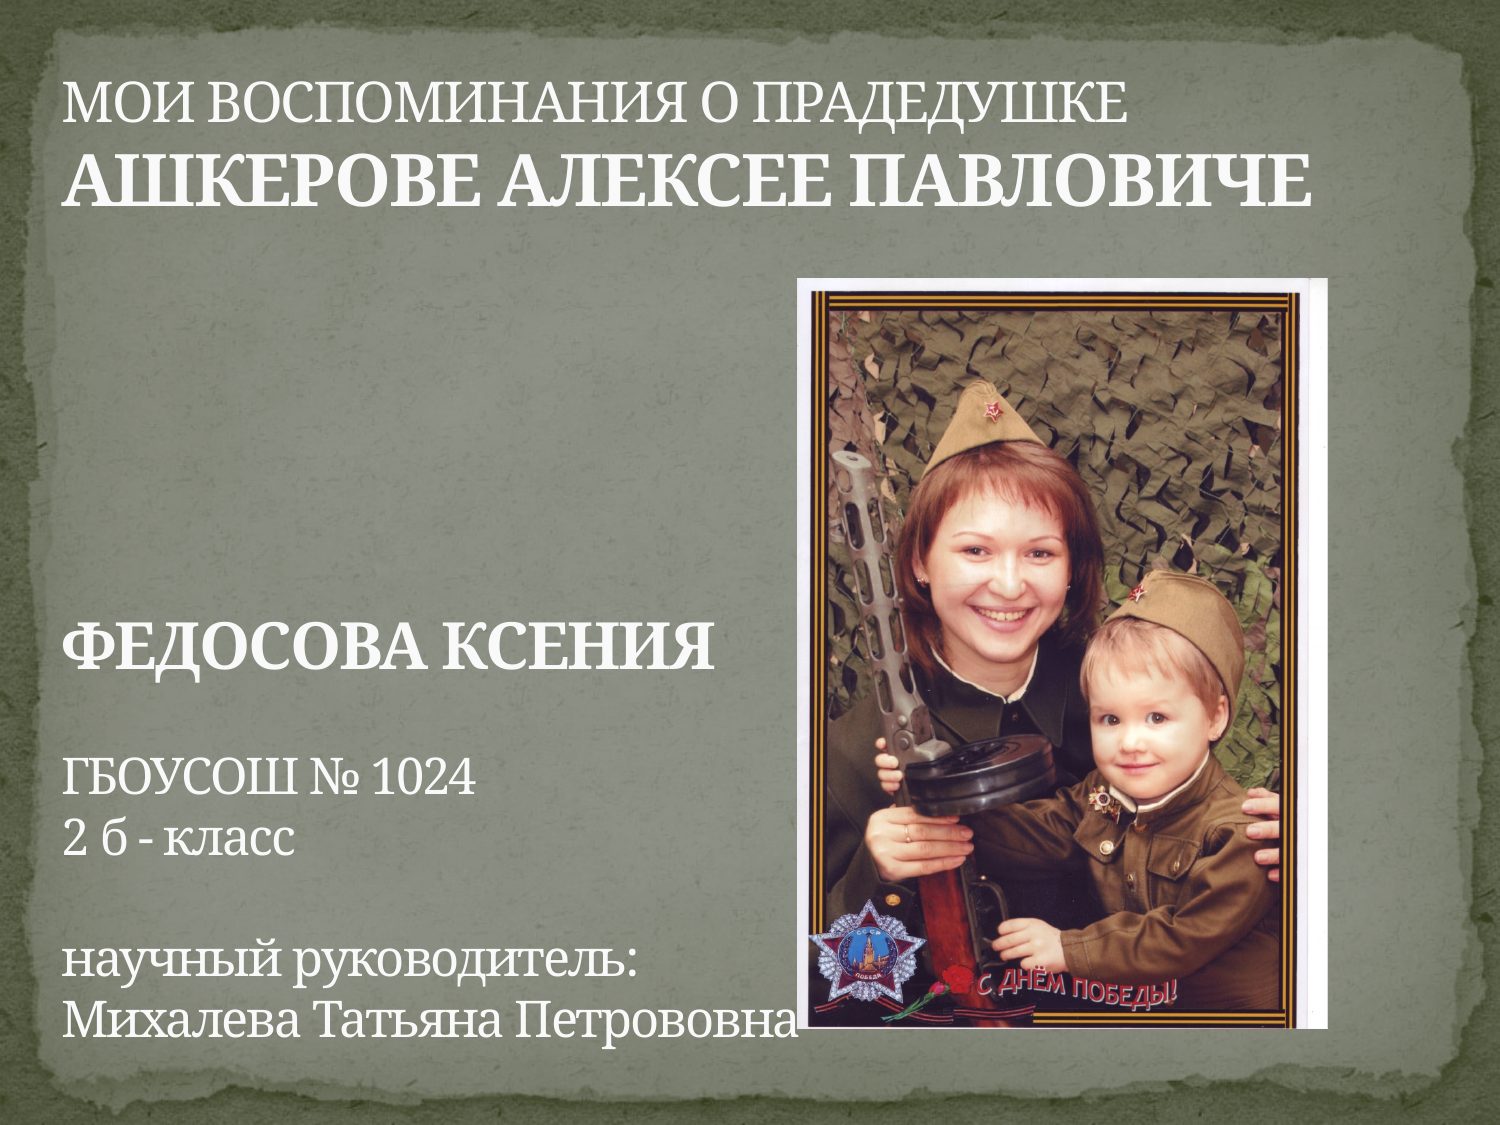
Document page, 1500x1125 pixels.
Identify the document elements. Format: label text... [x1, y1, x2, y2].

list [799, 280, 1328, 1029]
title МОИ ВОСПОМИНАНИЯ О ПРАДЕДУШКЕ АШКЕРОВЕ АЛЕКСЕЕ ПАВЛОВИЧЕ ФЕДОСОВА КСЕНИЯ ГБОУСОШ № 1024 2 б - класс научный руководитель: Михалева Татьяна Петрововна [46, 58, 1454, 1055]
